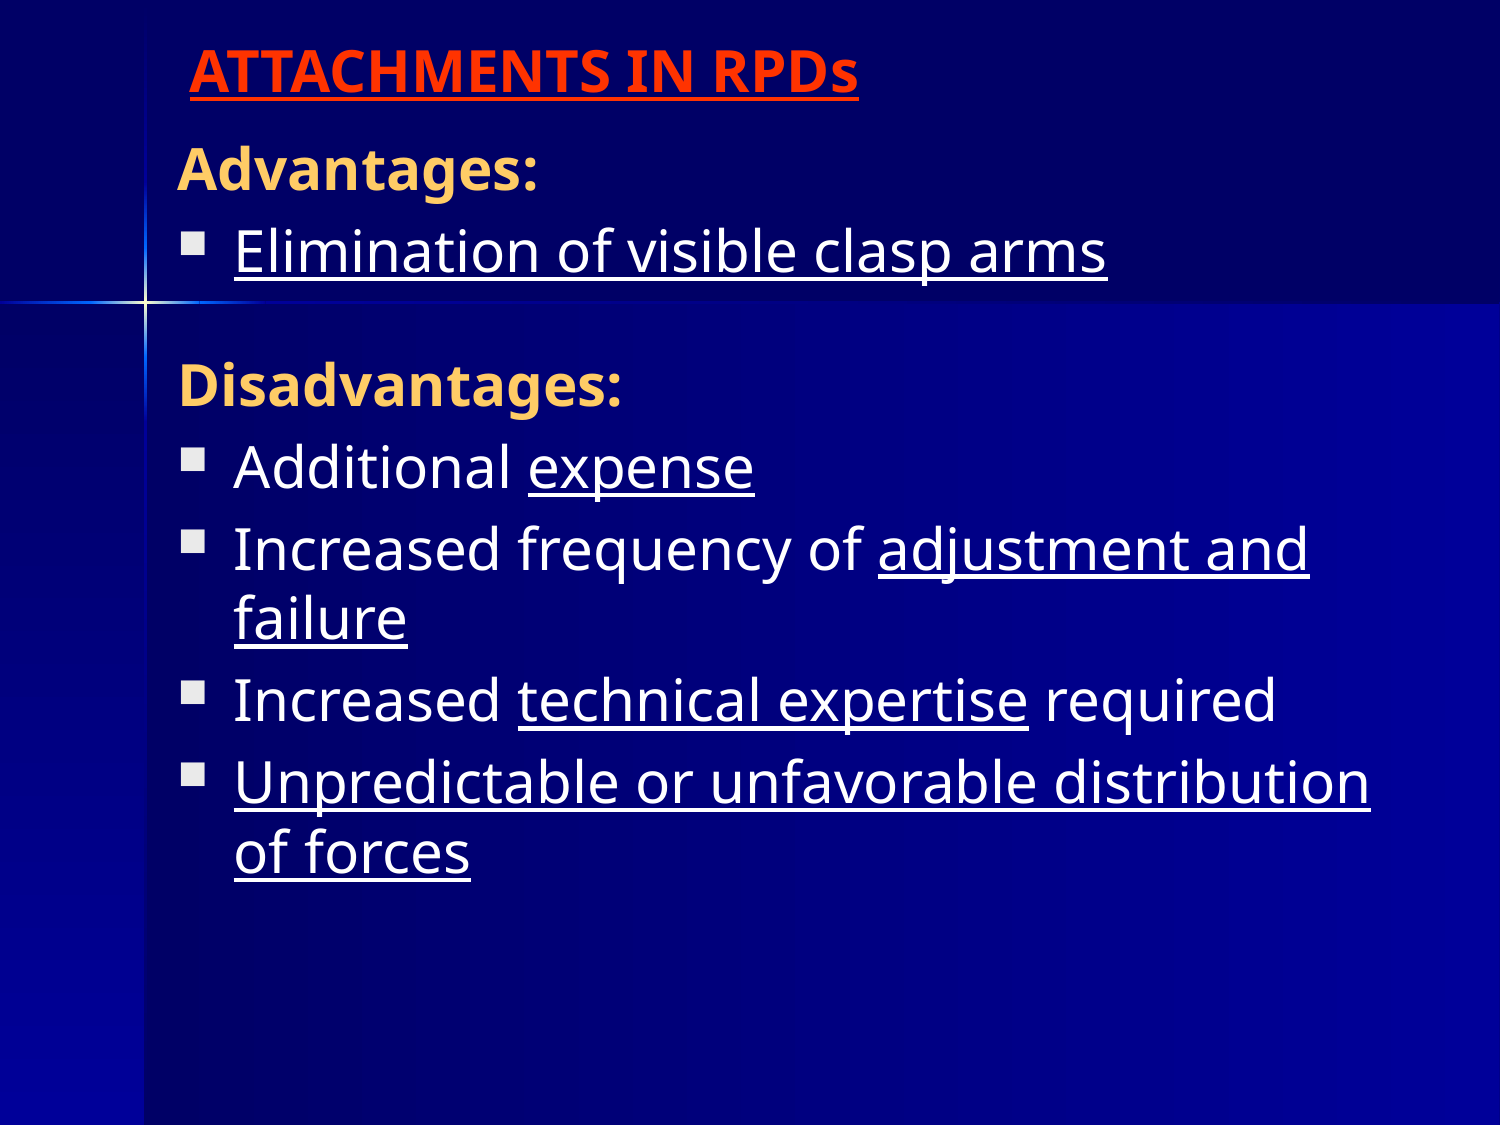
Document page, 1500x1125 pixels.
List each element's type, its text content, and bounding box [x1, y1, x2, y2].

list Advantages: Elimination of visible clasp arms Disadvantages: Additional expense Increased frequency of adjustment and failure Increased technical expertise required Unpredictable or unfavorable distribution of forces [162, 124, 1451, 1013]
title ATTACHMENTS IN RPDs [174, 24, 1201, 113]
